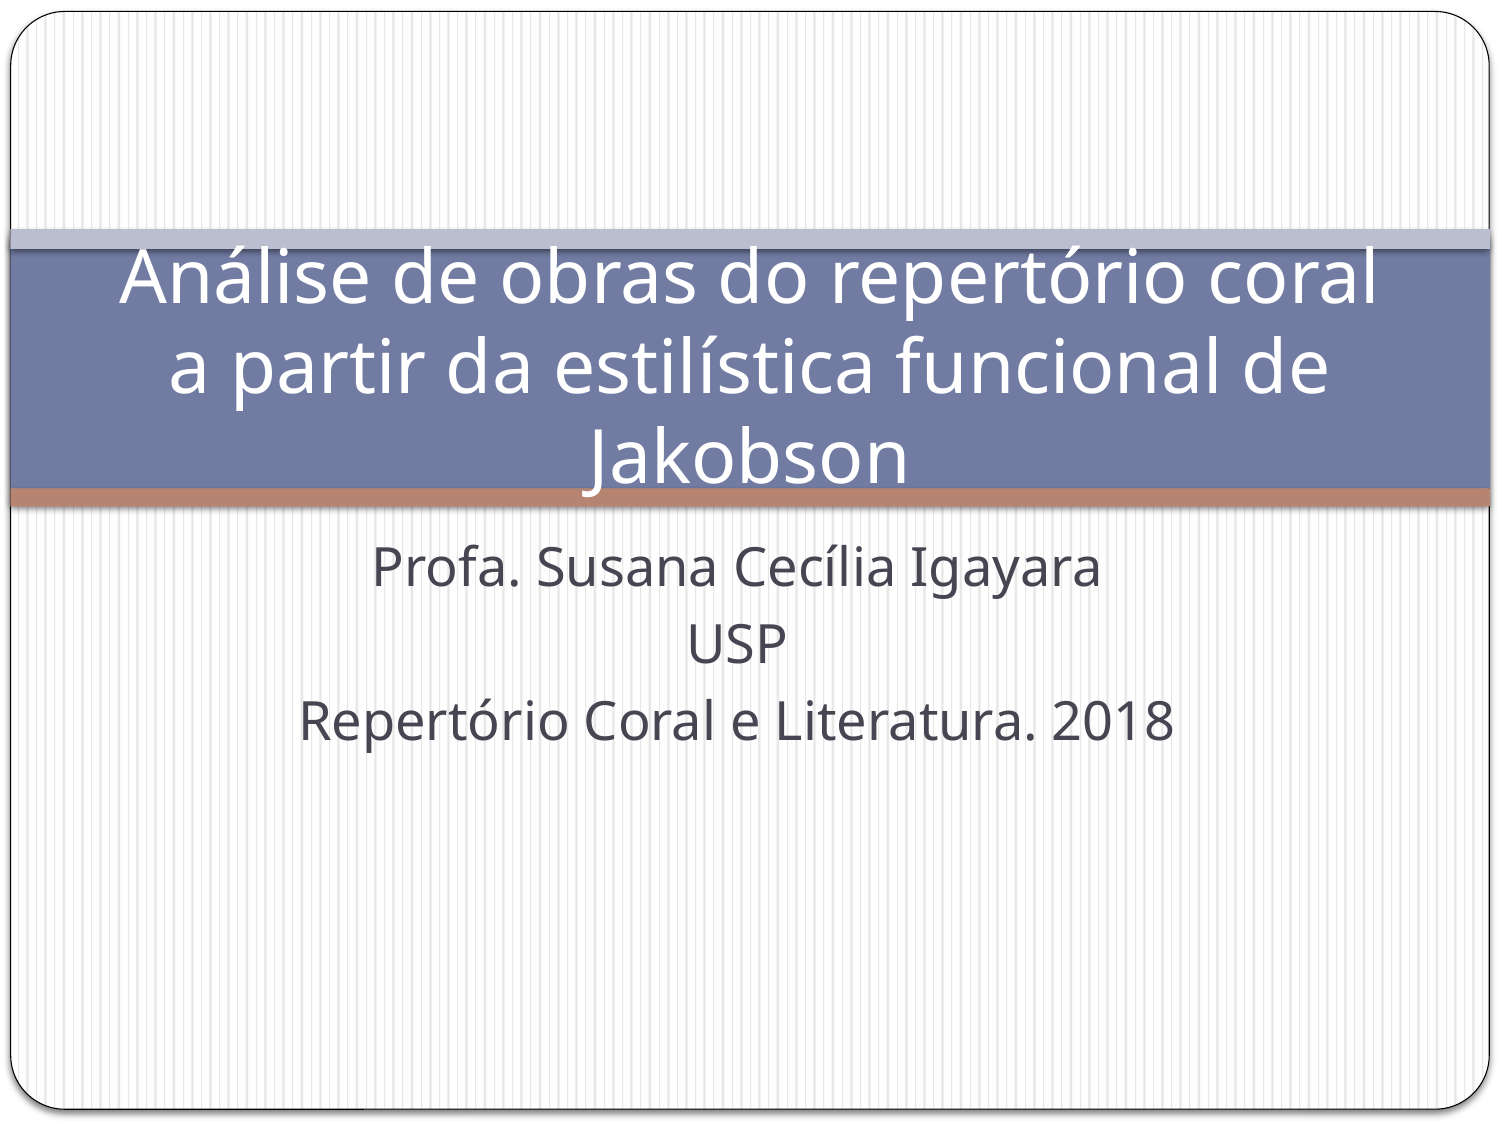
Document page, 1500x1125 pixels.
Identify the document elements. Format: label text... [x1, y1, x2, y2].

title Análise de obras do repertório coral a partir da estilística funcional de Jakobson [75, 247, 1425, 489]
subtitle Profa. Susana Cecília Igayara USP Repertório Coral e Literatura. 2018 [212, 525, 1263, 788]
